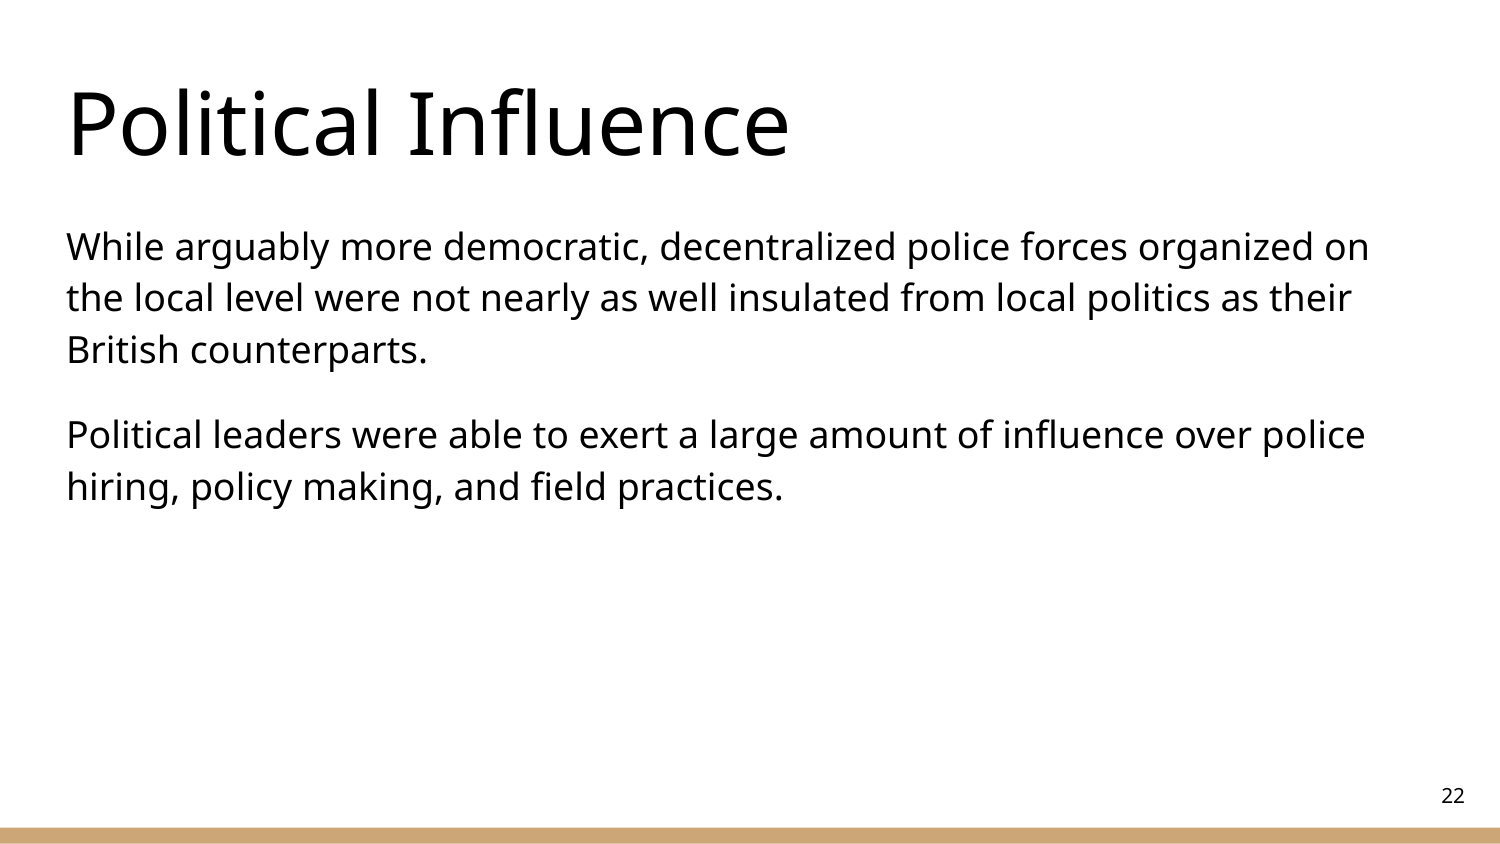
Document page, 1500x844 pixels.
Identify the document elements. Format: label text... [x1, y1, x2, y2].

title Political Influence [51, 51, 1449, 189]
slide_number ‹#› [1389, 764, 1480, 830]
list While arguably more democratic, decentralized police forces organized on the local level were not nearly as well insulated from local politics as their British counterparts. Political leaders were able to exert a large amount of influence over police hiring, policy making, and field practices. [51, 200, 1449, 752]
